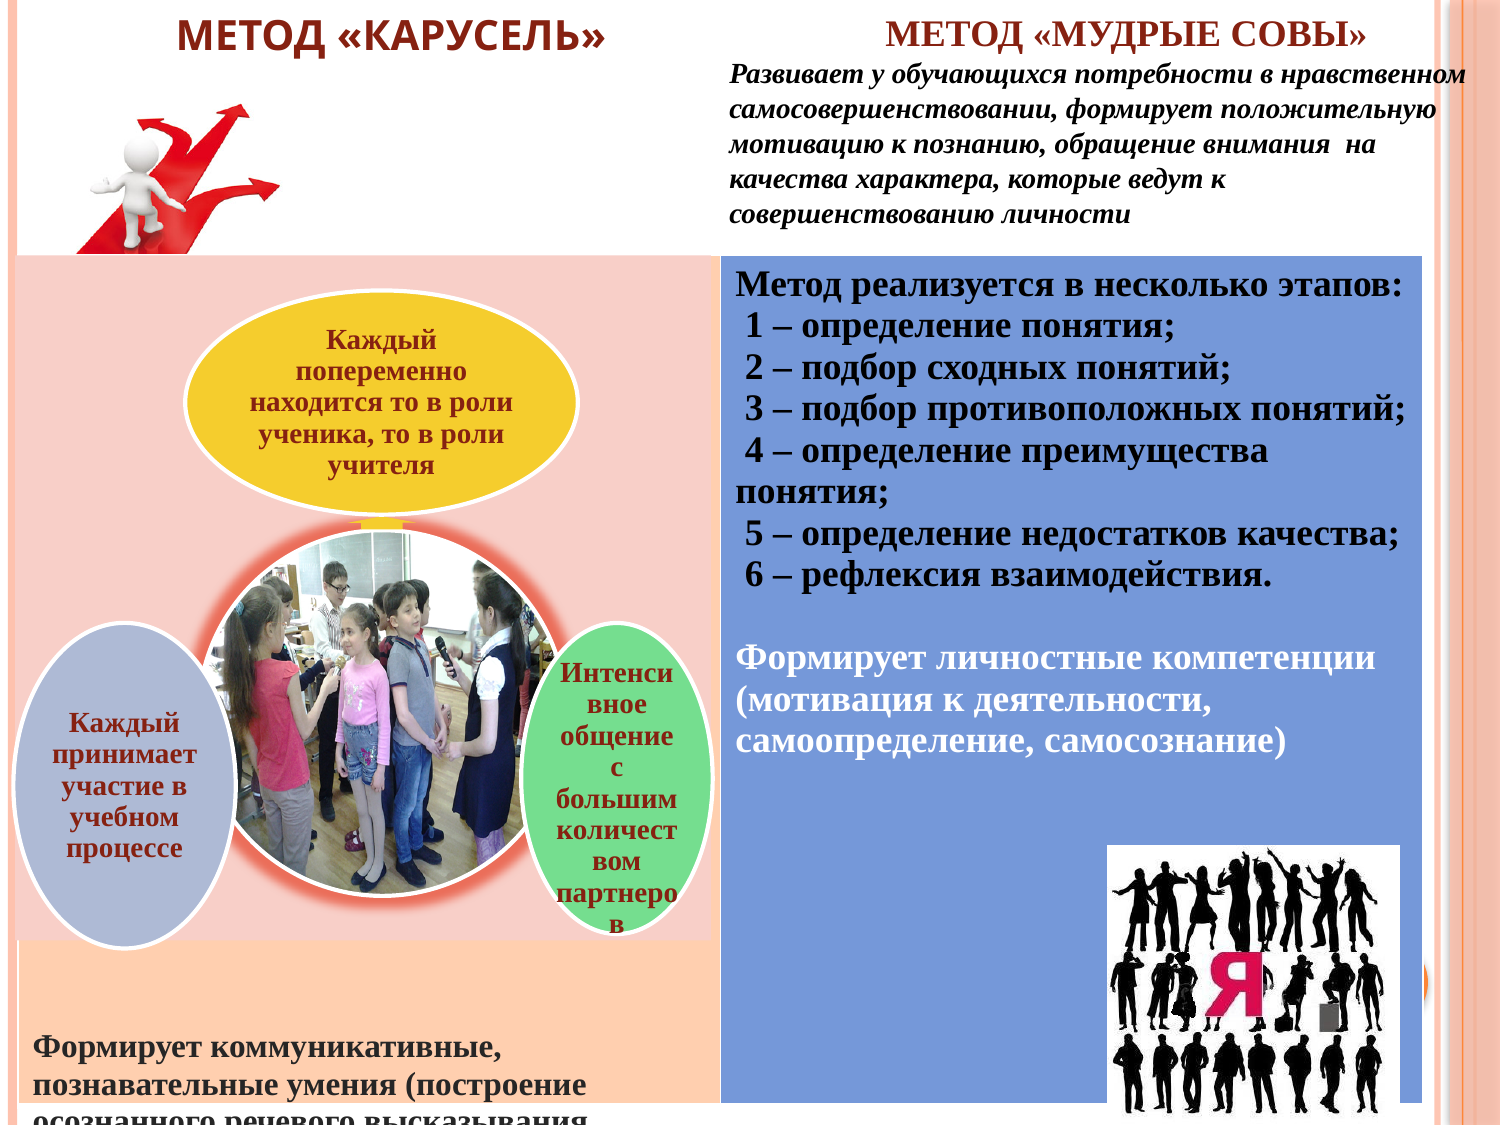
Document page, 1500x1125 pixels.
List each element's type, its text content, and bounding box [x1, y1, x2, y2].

text_box Развивает у обучающихся потребности в нравственном самосовершенствовании, формирует положительную мотивацию к познанию, обращение внимания на качества характера, которые ведут к совершенствованию личности [714, 46, 1500, 237]
table_header Формирует коммуникативные, познавательные умения (построение осознанного речевого высказывания, анализ, обобщение, коррекция) [19, 256, 720, 1103]
text_box Метод «Мудрые совы» [870, 1, 1393, 62]
text_box Метод «карусель» [1, 1, 781, 67]
picture [28, 44, 286, 254]
picture [1106, 845, 1401, 1125]
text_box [14, 254, 712, 941]
table_header Метод реализуется в несколько этапов: 1 – определение понятия; 2 – подбор сходных понятий; 3 – подбор противоположных понятий; 4 – определение преимущества понятия; 5 – определение недостатков качества; 6 – рефлексия взаимодействия. Формирует личностные компетенции (мотивация к деятельности, самоопределение, самосознание) [721, 256, 1422, 1103]
